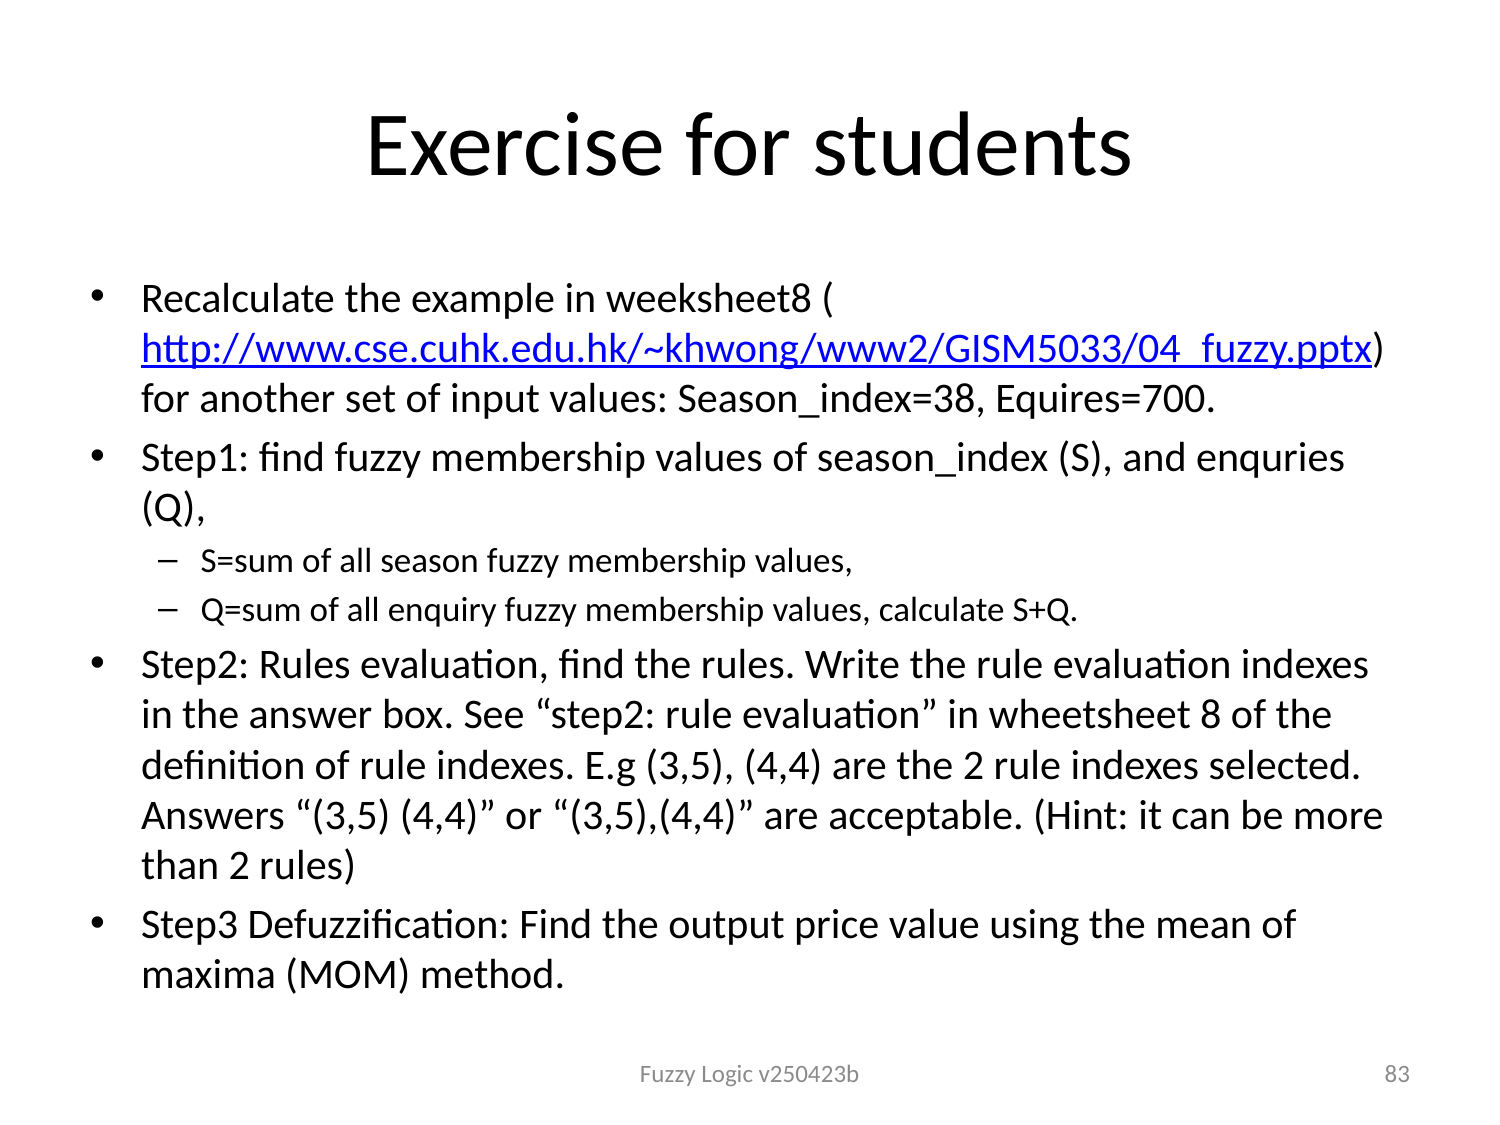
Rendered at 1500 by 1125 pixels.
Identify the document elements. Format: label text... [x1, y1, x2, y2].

list Recalculate the example in weeksheet8 (http://www.cse.cuhk.edu.hk/~khwong/www2/GISM5033/04_fuzzy.pptx) for another set of input values: Season_index=38, Equires=700. Step1: find fuzzy membership values of season_index (S), and enquries (Q), S=sum of all season fuzzy membership values, Q=sum of all enquiry fuzzy membership values, calculate S+Q. Step2: Rules evaluation, find the rules. Write the rule evaluation indexes in the answer box. See “step2: rule evaluation” in wheetsheet 8 of the definition of rule indexes. E.g (3,5), (4,4) are the 2 rule indexes selected. Answers “(3,5) (4,4)” or “(3,5),(4,4)” are acceptable. (Hint: it can be more than 2 rules) Step3 Defuzzification: Find the output price value using the mean of maxima (MOM) method. [75, 262, 1425, 1005]
title Exercise for students [75, 45, 1425, 233]
slide_number 83 [1074, 1042, 1425, 1103]
footer Fuzzy Logic v250423b [512, 1042, 988, 1103]
